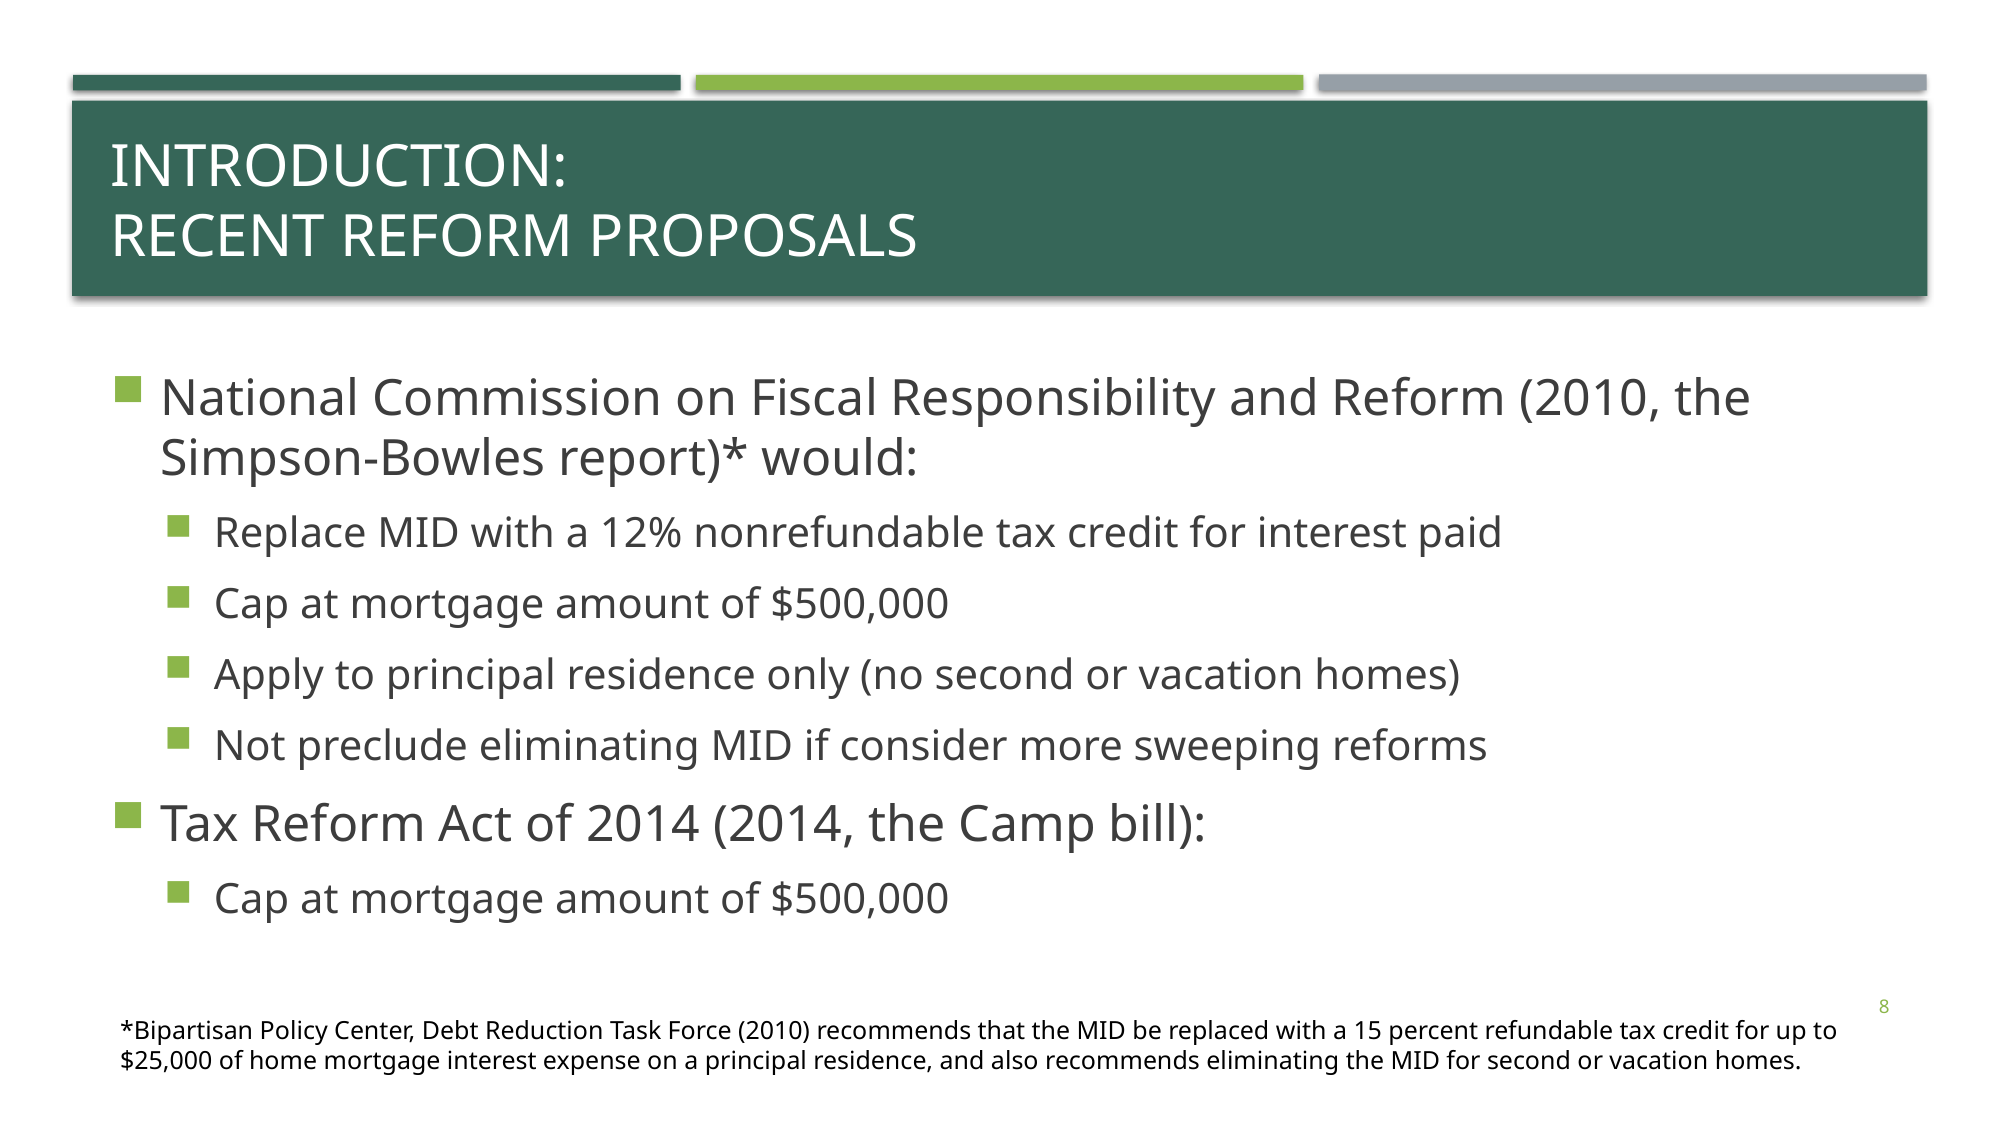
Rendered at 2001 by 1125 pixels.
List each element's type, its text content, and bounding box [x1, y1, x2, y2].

title Introduction: Recent reform proposals [95, 115, 1905, 282]
list National Commission on Fiscal Responsibility and Reform (2010, the Simpson-Bowles report)* would: Replace MID with a 12% nonrefundable tax credit for interest paid Cap at mortgage amount of $500,000 Apply to principal residence only (no second or vacation homes) Not preclude eliminating MID if consider more sweeping reforms Tax Reform Act of 2014 (2014, the Camp bill): Cap at mortgage amount of $500,000 [95, 357, 1905, 962]
slide_number 8 [1732, 977, 1905, 1037]
text_box *Bipartisan Policy Center, Debt Reduction Task Force (2010) recommends that the MID be replaced with a 15 percent refundable tax credit for up to $25,000 of home mortgage interest expense on a principal residence, and also recommends eliminating the MID for second or vacation homes. [105, 1006, 1923, 1082]
